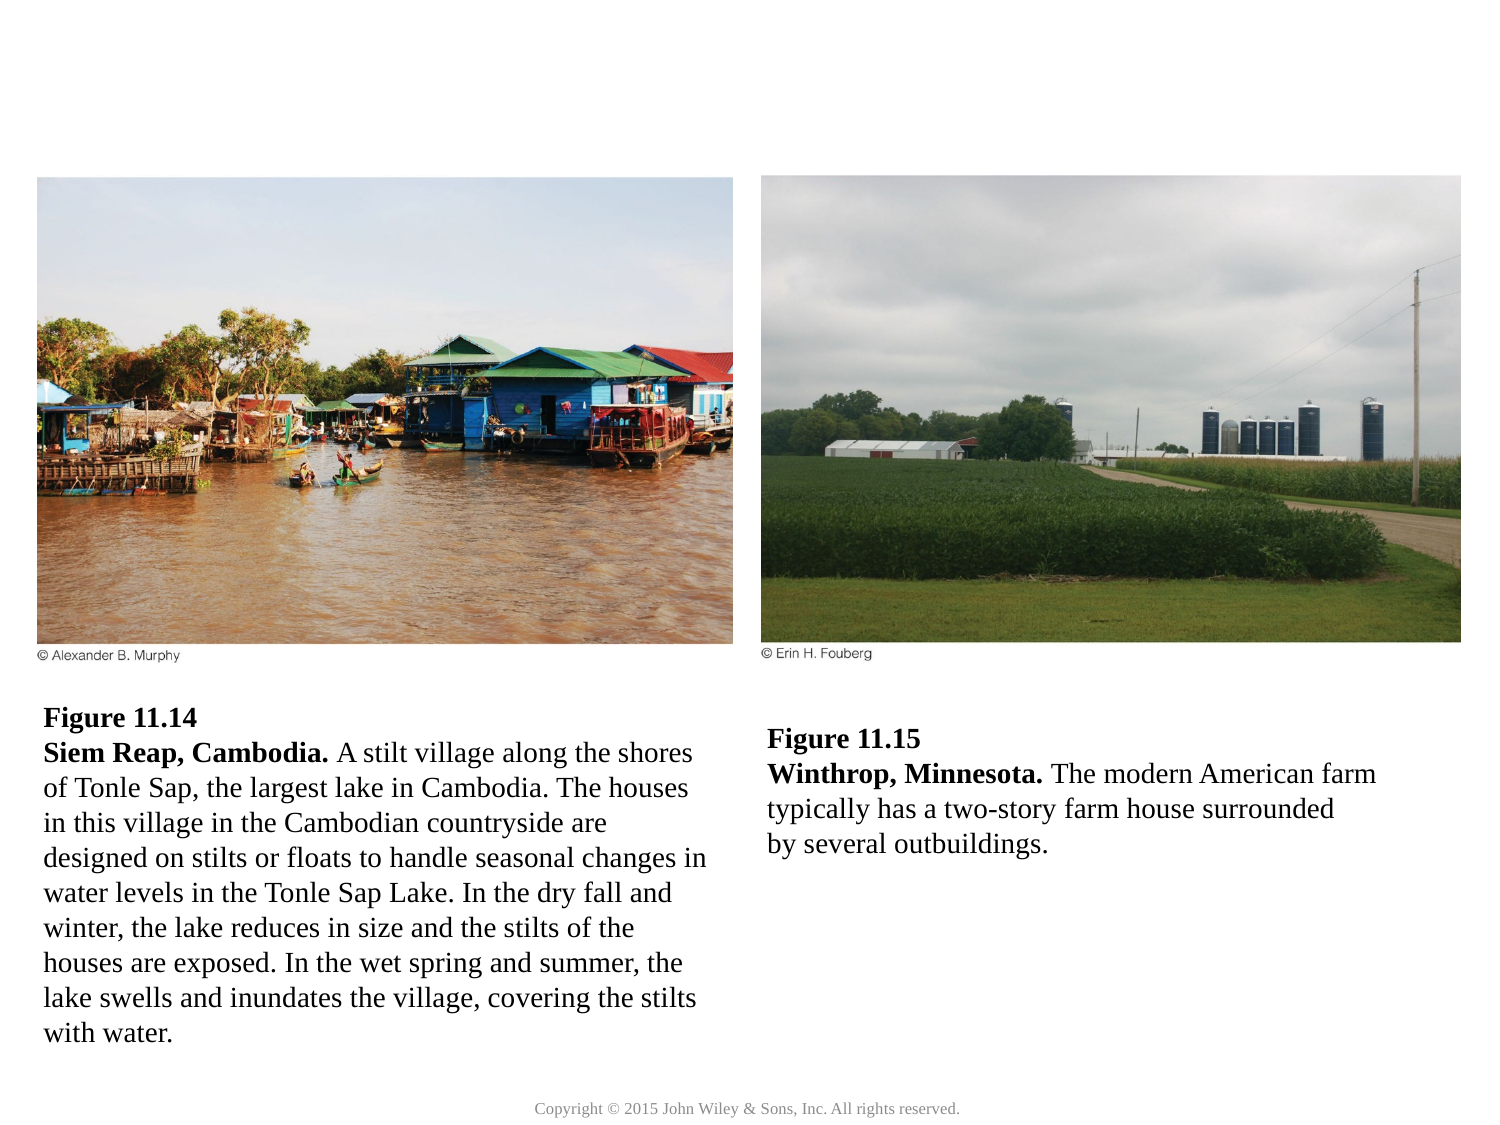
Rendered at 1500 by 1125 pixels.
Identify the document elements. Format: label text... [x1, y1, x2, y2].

text_box Figure 11.14 Siem Reap, Cambodia. A stilt village along the shores of Tonle Sap, the largest lake in Cambodia. The houses in this village in the Cambodian countryside are designed on stilts or floats to handle seasonal changes in water levels in the Tonle Sap Lake. In the dry fall and winter, the lake reduces in size and the stilts of the houses are exposed. In the wet spring and summer, the lake swells and inundates the village, covering the stilts with water. [28, 691, 724, 1056]
text_box Figure 11.15 Winthrop, Minnesota. The modern American farm typically has a two-story farm house surrounded by several outbuildings. [752, 712, 1475, 867]
footer Copyright © 2015 John Wiley & Sons, Inc. All rights reserved. [331, 1065, 1169, 1125]
picture [761, 175, 1461, 662]
picture [37, 175, 734, 663]
